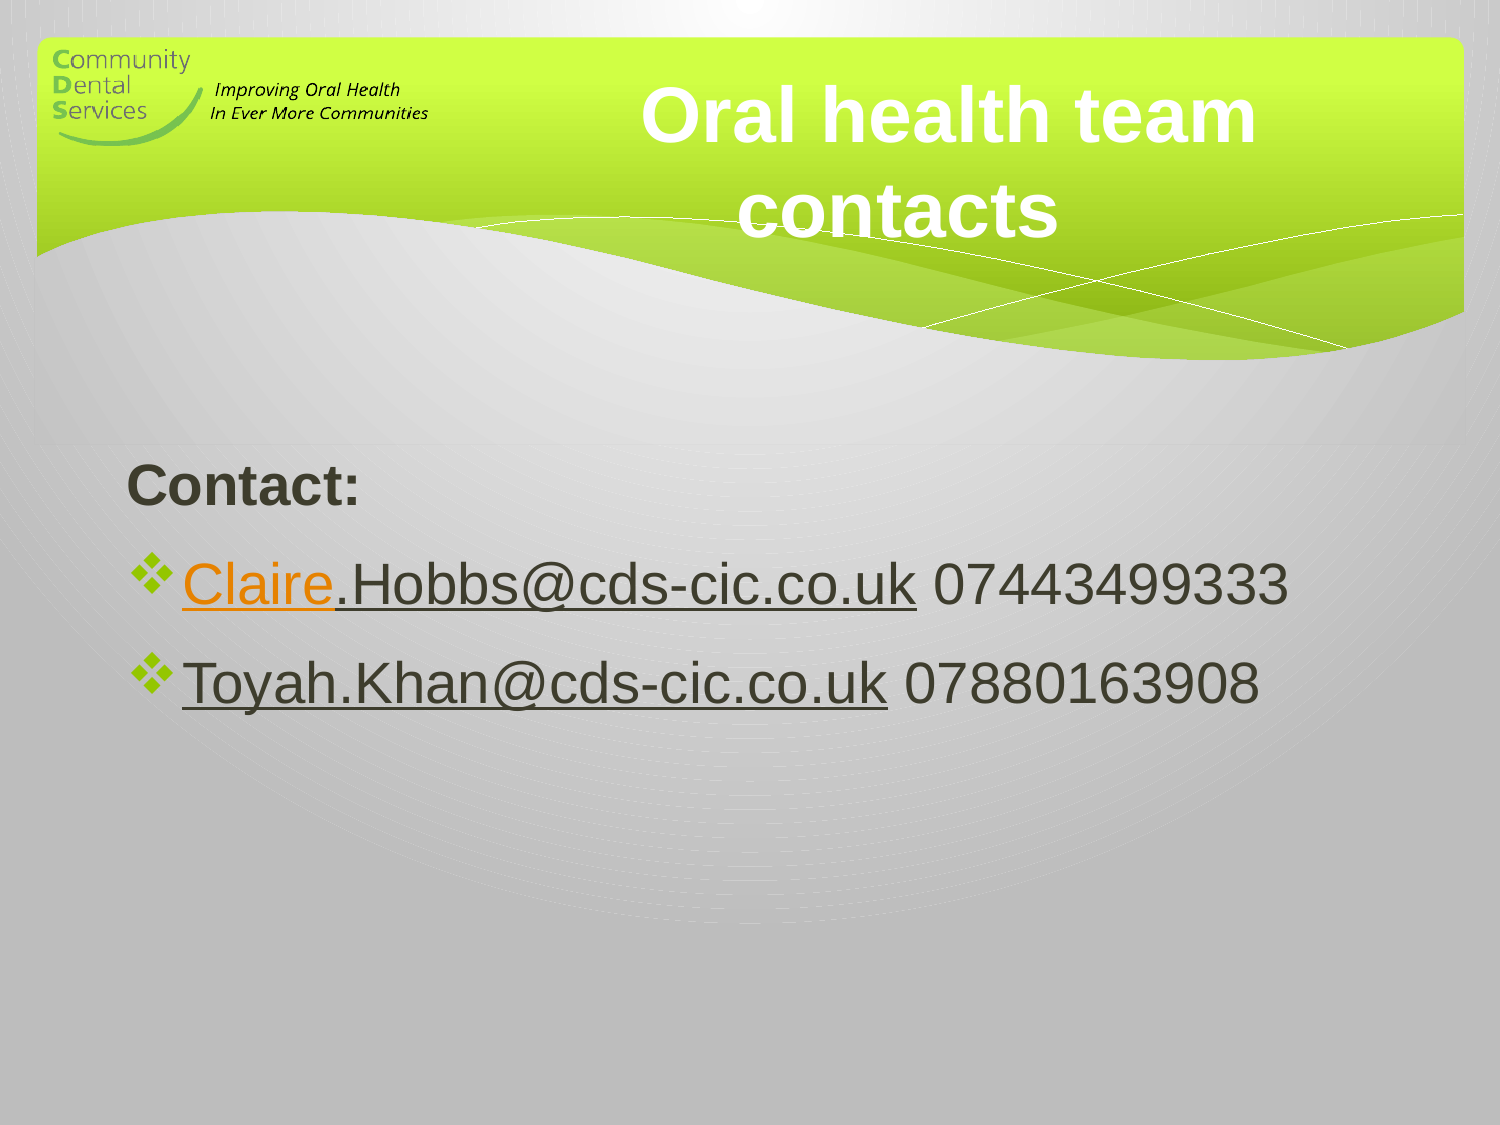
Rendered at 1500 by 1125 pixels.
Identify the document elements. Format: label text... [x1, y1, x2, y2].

picture [53, 49, 430, 146]
title Oral health team contacts [371, 55, 1425, 261]
list Contact: Claire.Hobbs@cds-cic.co.uk 07443499333 Toyah.Khan@cds-cic.co.uk 07880163908 [111, 439, 1400, 1005]
